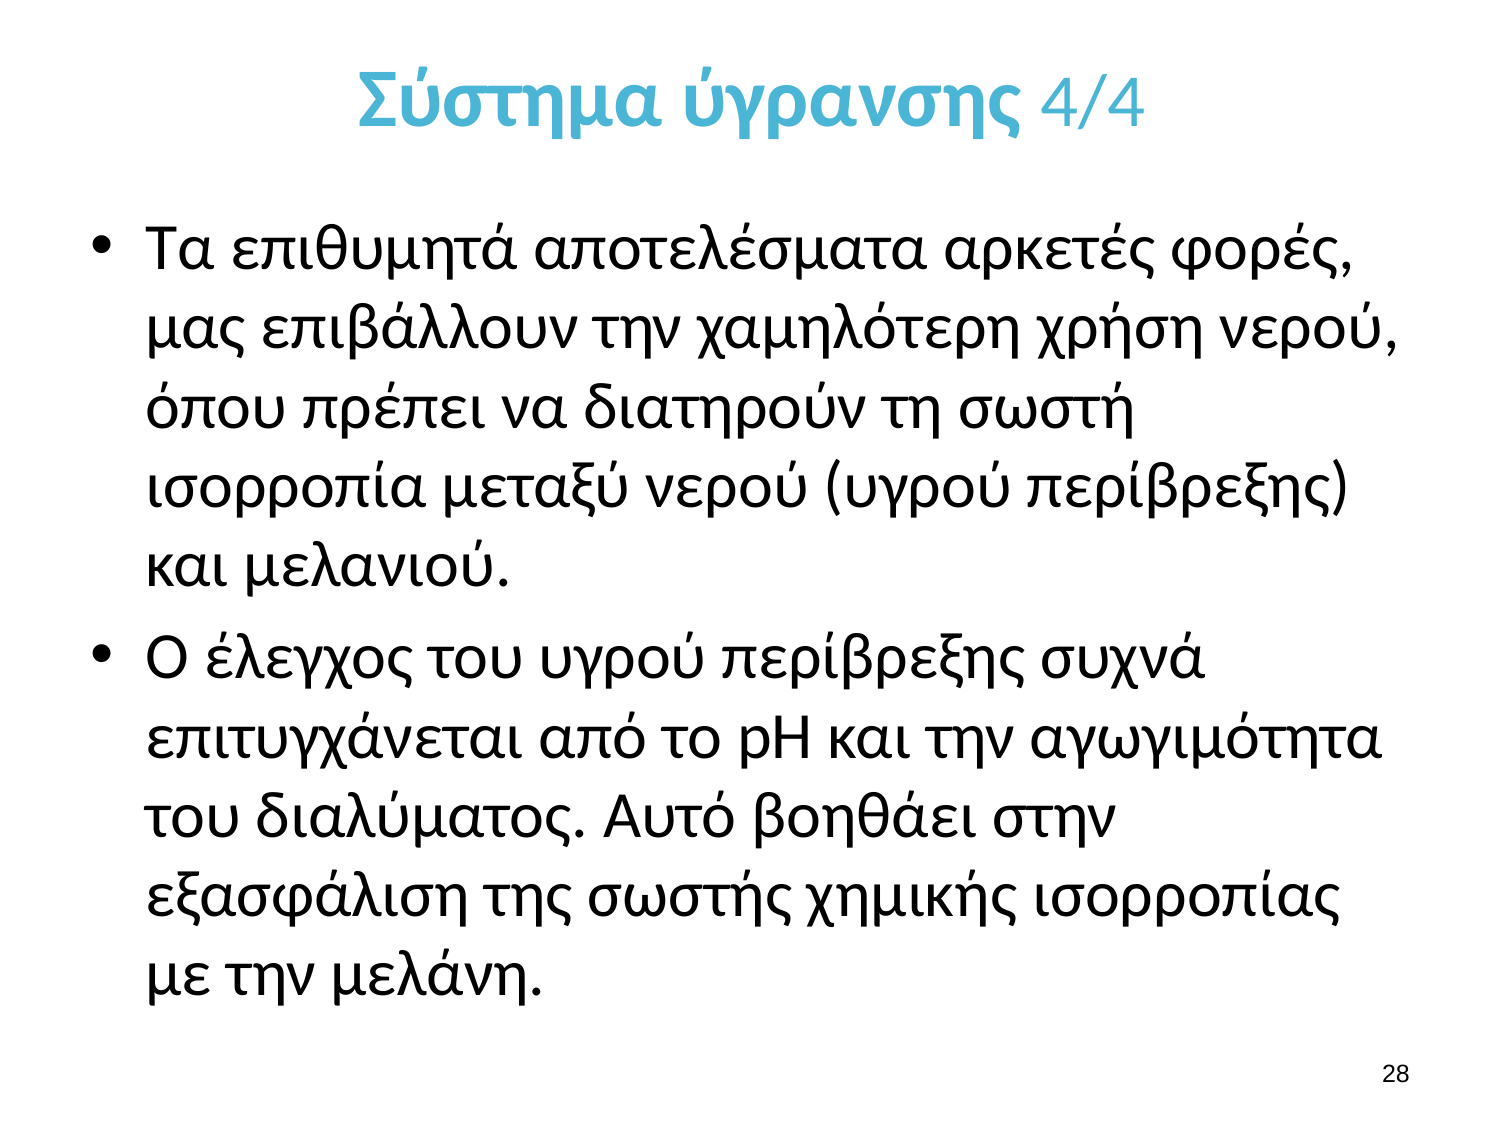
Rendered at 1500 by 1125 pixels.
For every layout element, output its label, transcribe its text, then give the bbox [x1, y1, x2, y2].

list Τα επιθυμητά αποτελέσματα αρκετές φορές, μας επιβάλλουν την χαμηλότερη χρήση νερού, όπου πρέπει να διατηρούν τη σωστή ισορροπία μεταξύ νερού (υγρού περίβρεξης) και μελανιού. Ο έλεγχος του υγρού περίβρεξης συχνά επιτυγχάνεται από το pH και την αγωγιμότητα του διαλύματος. Αυτό βοηθάει στην εξασφάλιση της σωστής χημικής ισορροπίας με την μελάνη. [75, 196, 1425, 1024]
slide_number 27 [1074, 1042, 1425, 1103]
title Σύστημα ύγρανσης 4/4 [76, 19, 1427, 169]
